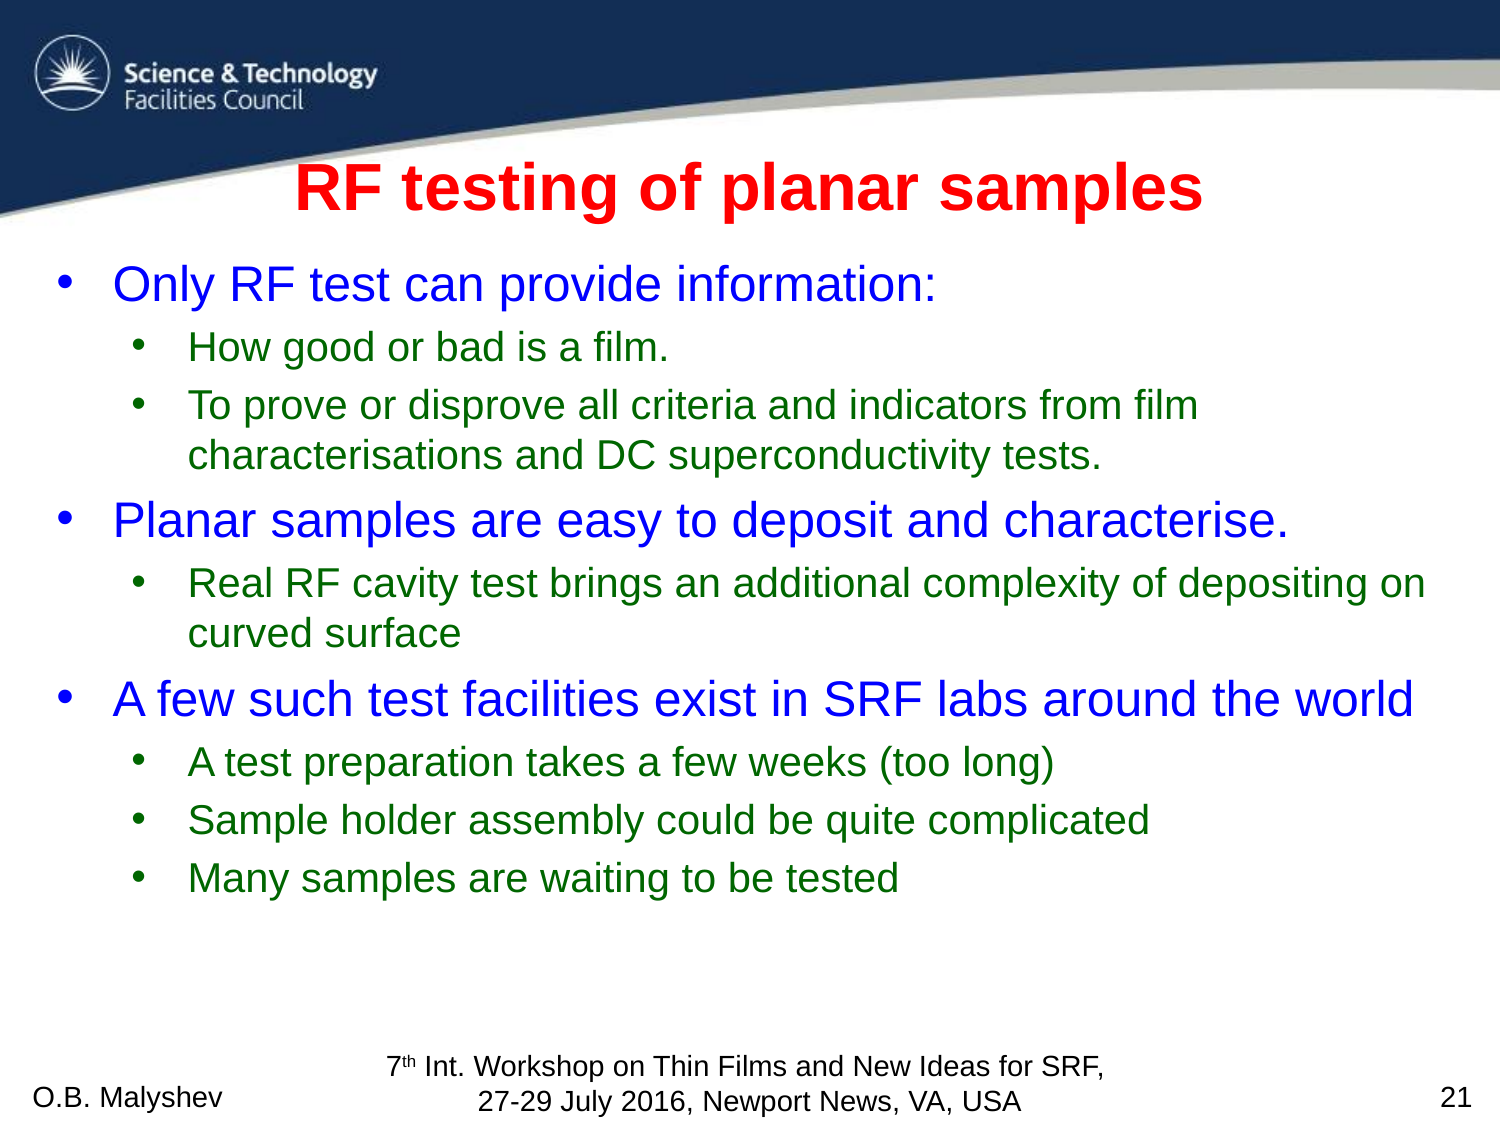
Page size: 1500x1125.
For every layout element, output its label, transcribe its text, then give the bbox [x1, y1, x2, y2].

picture [0, 0, 1500, 237]
list Only RF test can provide information: How good or bad is a film. To prove or disprove all criteria and indicators from film characterisations and DC superconductivity tests. Planar samples are easy to deposit and characterise. Real RF cavity test brings an additional complexity of depositing on curved surface A few such test facilities exist in SRF labs around the world A test preparation takes a few weeks (too long) Sample holder assembly could be quite complicated Many samples are waiting to be tested [41, 243, 1459, 1059]
title RF testing of planar samples [41, 137, 1459, 232]
